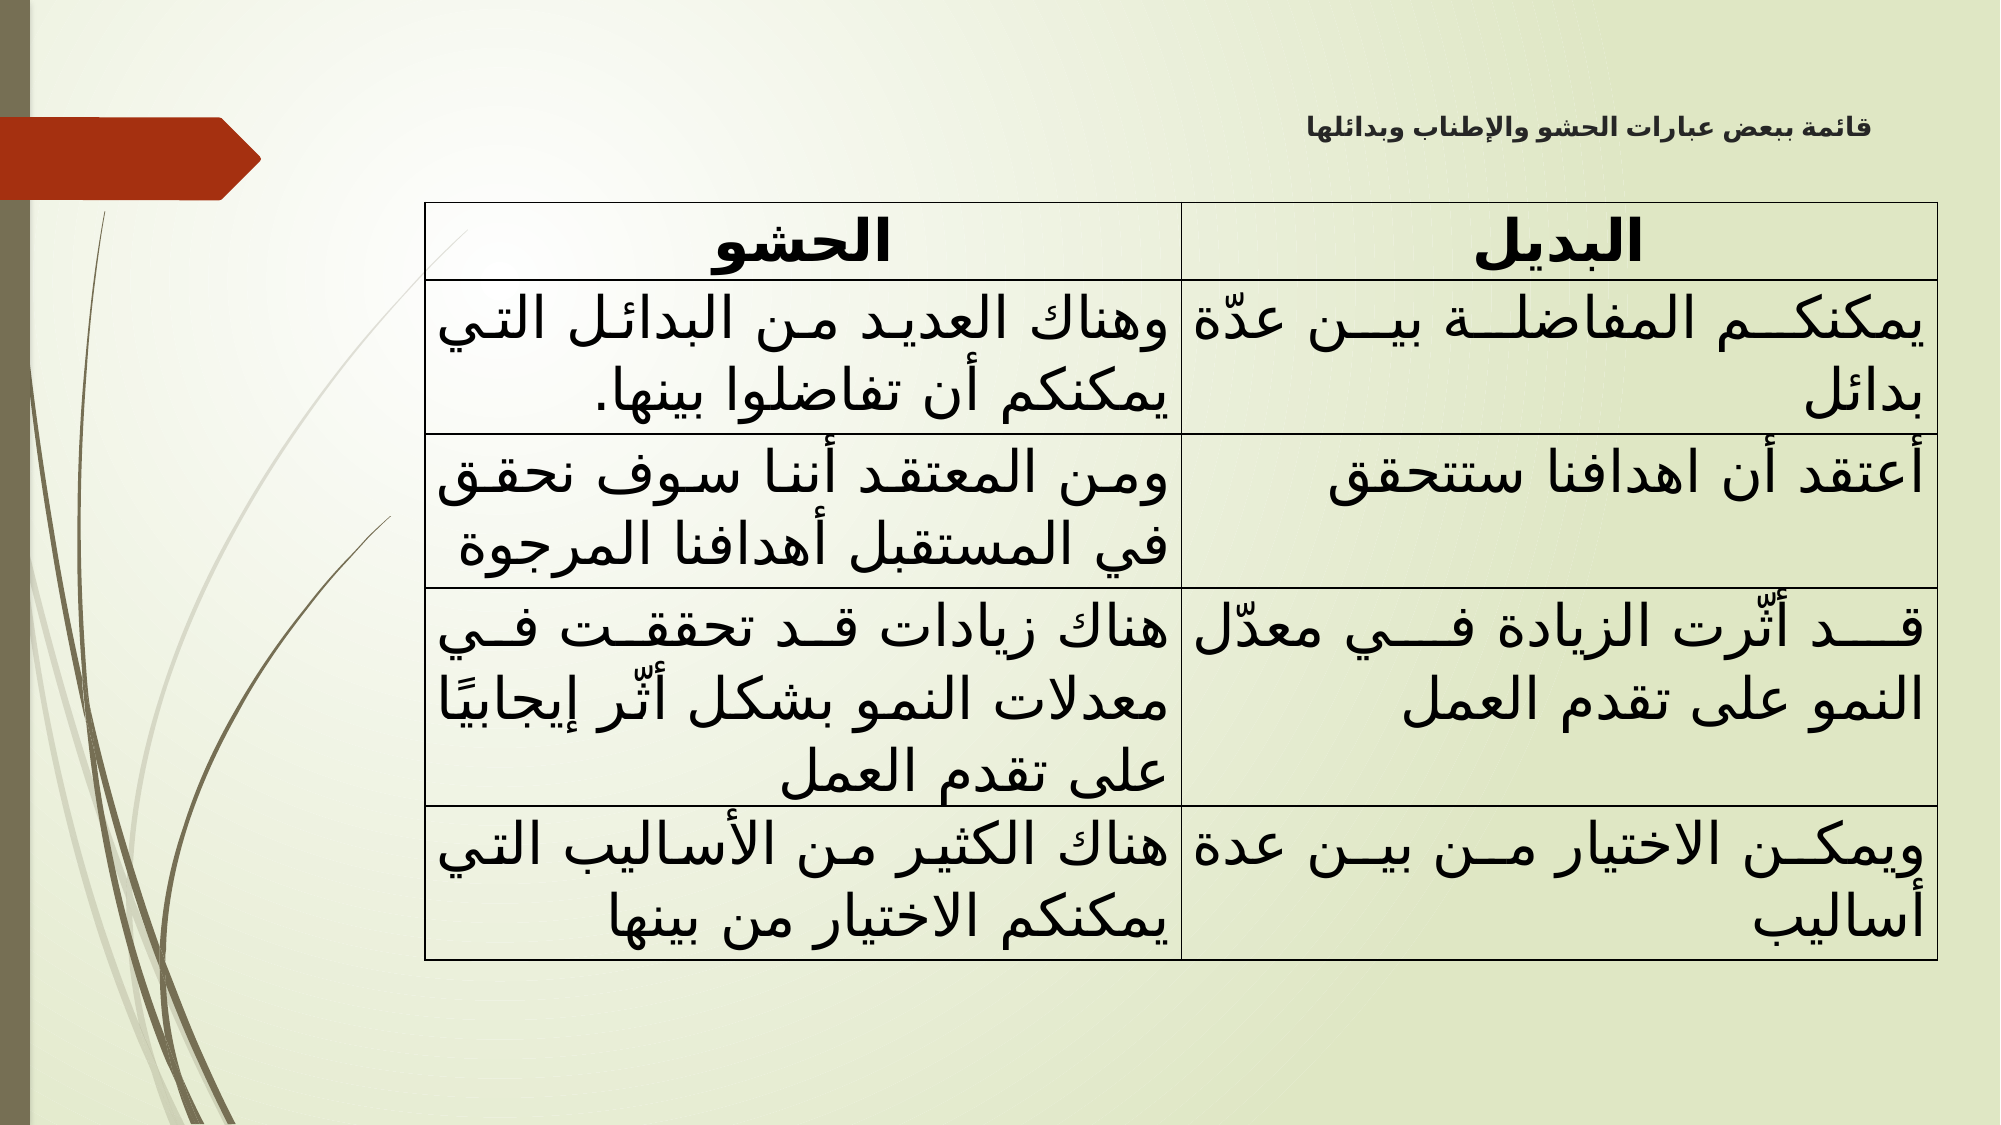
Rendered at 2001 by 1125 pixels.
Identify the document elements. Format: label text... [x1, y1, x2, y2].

table_header الحشو [426, 203, 1181, 279]
table_cell وهناك العديد من البدائل التي يمكنكم أن تفاضلوا بينها. [426, 281, 1181, 433]
table_cell يمكنكم المفاضلة بين عدّة بدائل [1182, 281, 1937, 433]
table_cell هناك الكثير من الأساليب التي يمكنكم الاختيار من بينها [426, 807, 1181, 959]
table_cell ومن المعتقد أننا سوف نحقق في المستقبل أهدافنا المرجوة [426, 435, 1181, 587]
table_cell قد أثّرت الزيادة في معدّل النمو على تقدم العمل [1182, 589, 1937, 805]
table_header البديل [1182, 203, 1937, 279]
table_cell هناك زيادات قد تحققت في معدلات النمو بشكل أثّر إيجابيًا على تقدم العمل [426, 589, 1181, 805]
table_cell أعتقد أن اهدافنا ستتحقق [1182, 435, 1937, 587]
title قائمة ببعض عبارات الحشو والإطناب وبدائلها [425, 102, 1888, 202]
table_cell ويمكن الاختيار من بين عدة أساليب [1182, 807, 1937, 959]
